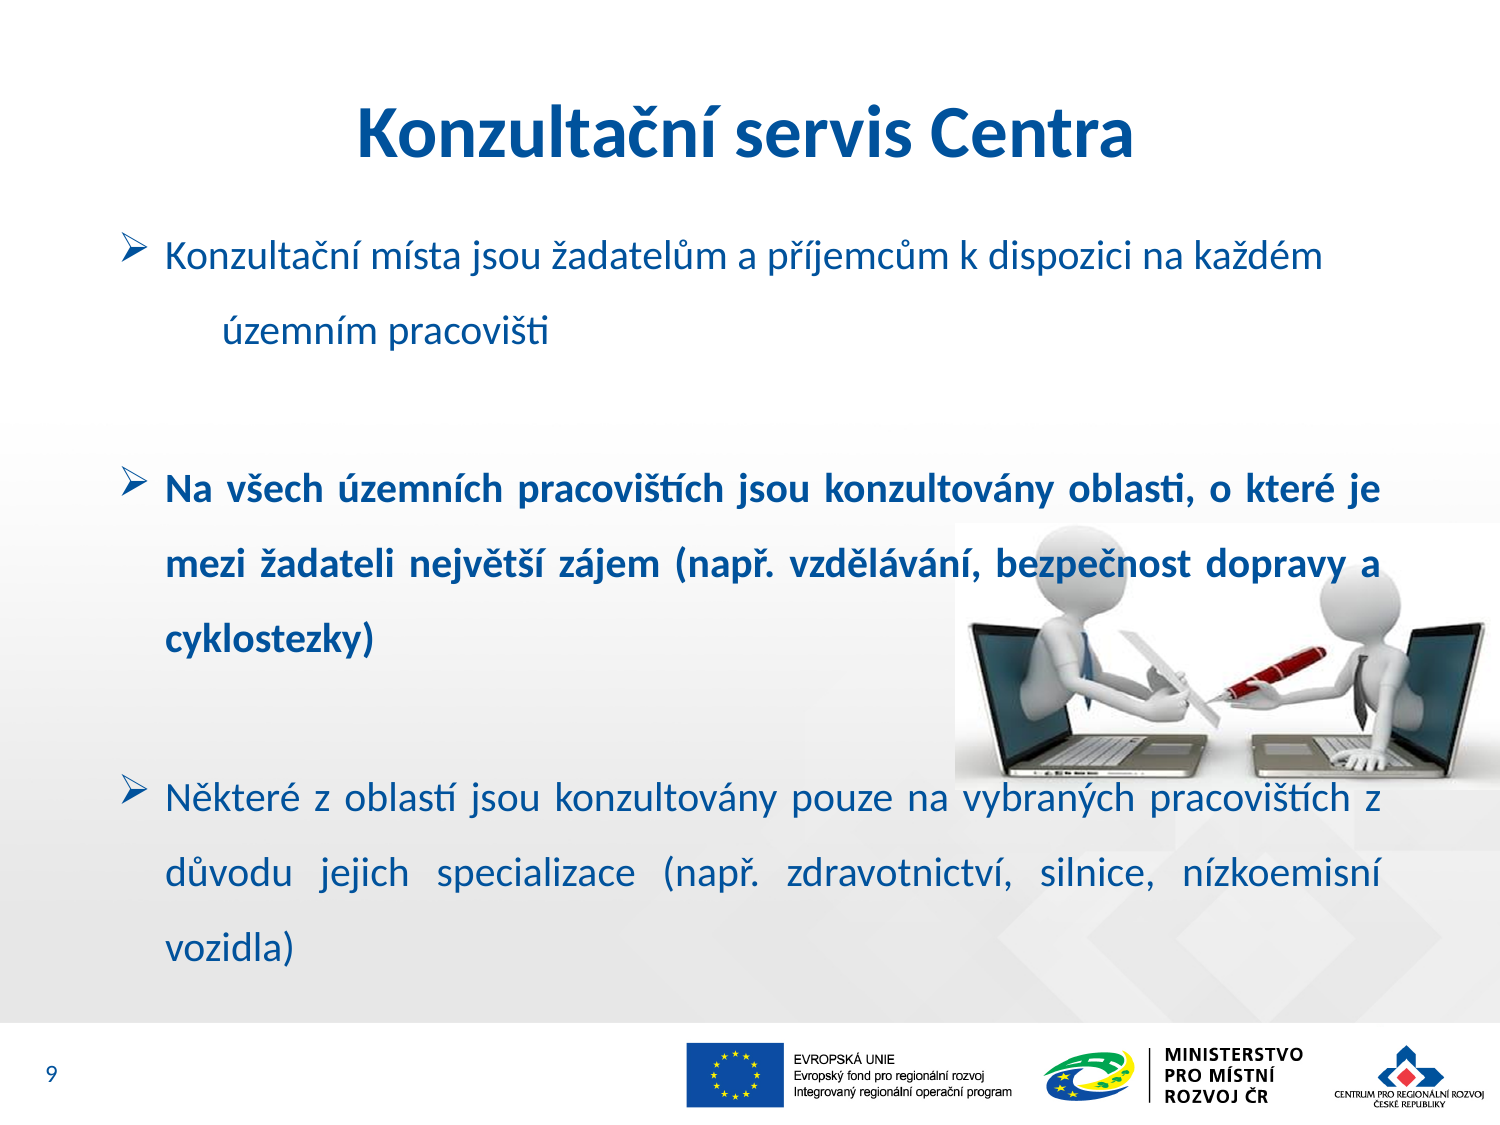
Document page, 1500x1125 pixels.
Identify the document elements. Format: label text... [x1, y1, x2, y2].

title Konzultační servis Centra [80, 70, 1414, 184]
list Konzultační místa jsou žadatelům a příjemcům k dispozici na každém územním pracovišti Na všech územních pracovištích jsou konzultovány oblasti, o které je mezi žadateli největší zájem (např. vzdělávání, bezpečnost dopravy a cyklostezky) Některé z oblastí jsou konzultovány pouze na vybraných pracovištích z důvodu jejich specializace (např. zdravotnictví, silnice, nízkoemisní vozidla) [103, 166, 1397, 1004]
picture [0, 0, 1500, 1125]
slide_number 9 [30, 1042, 113, 1103]
